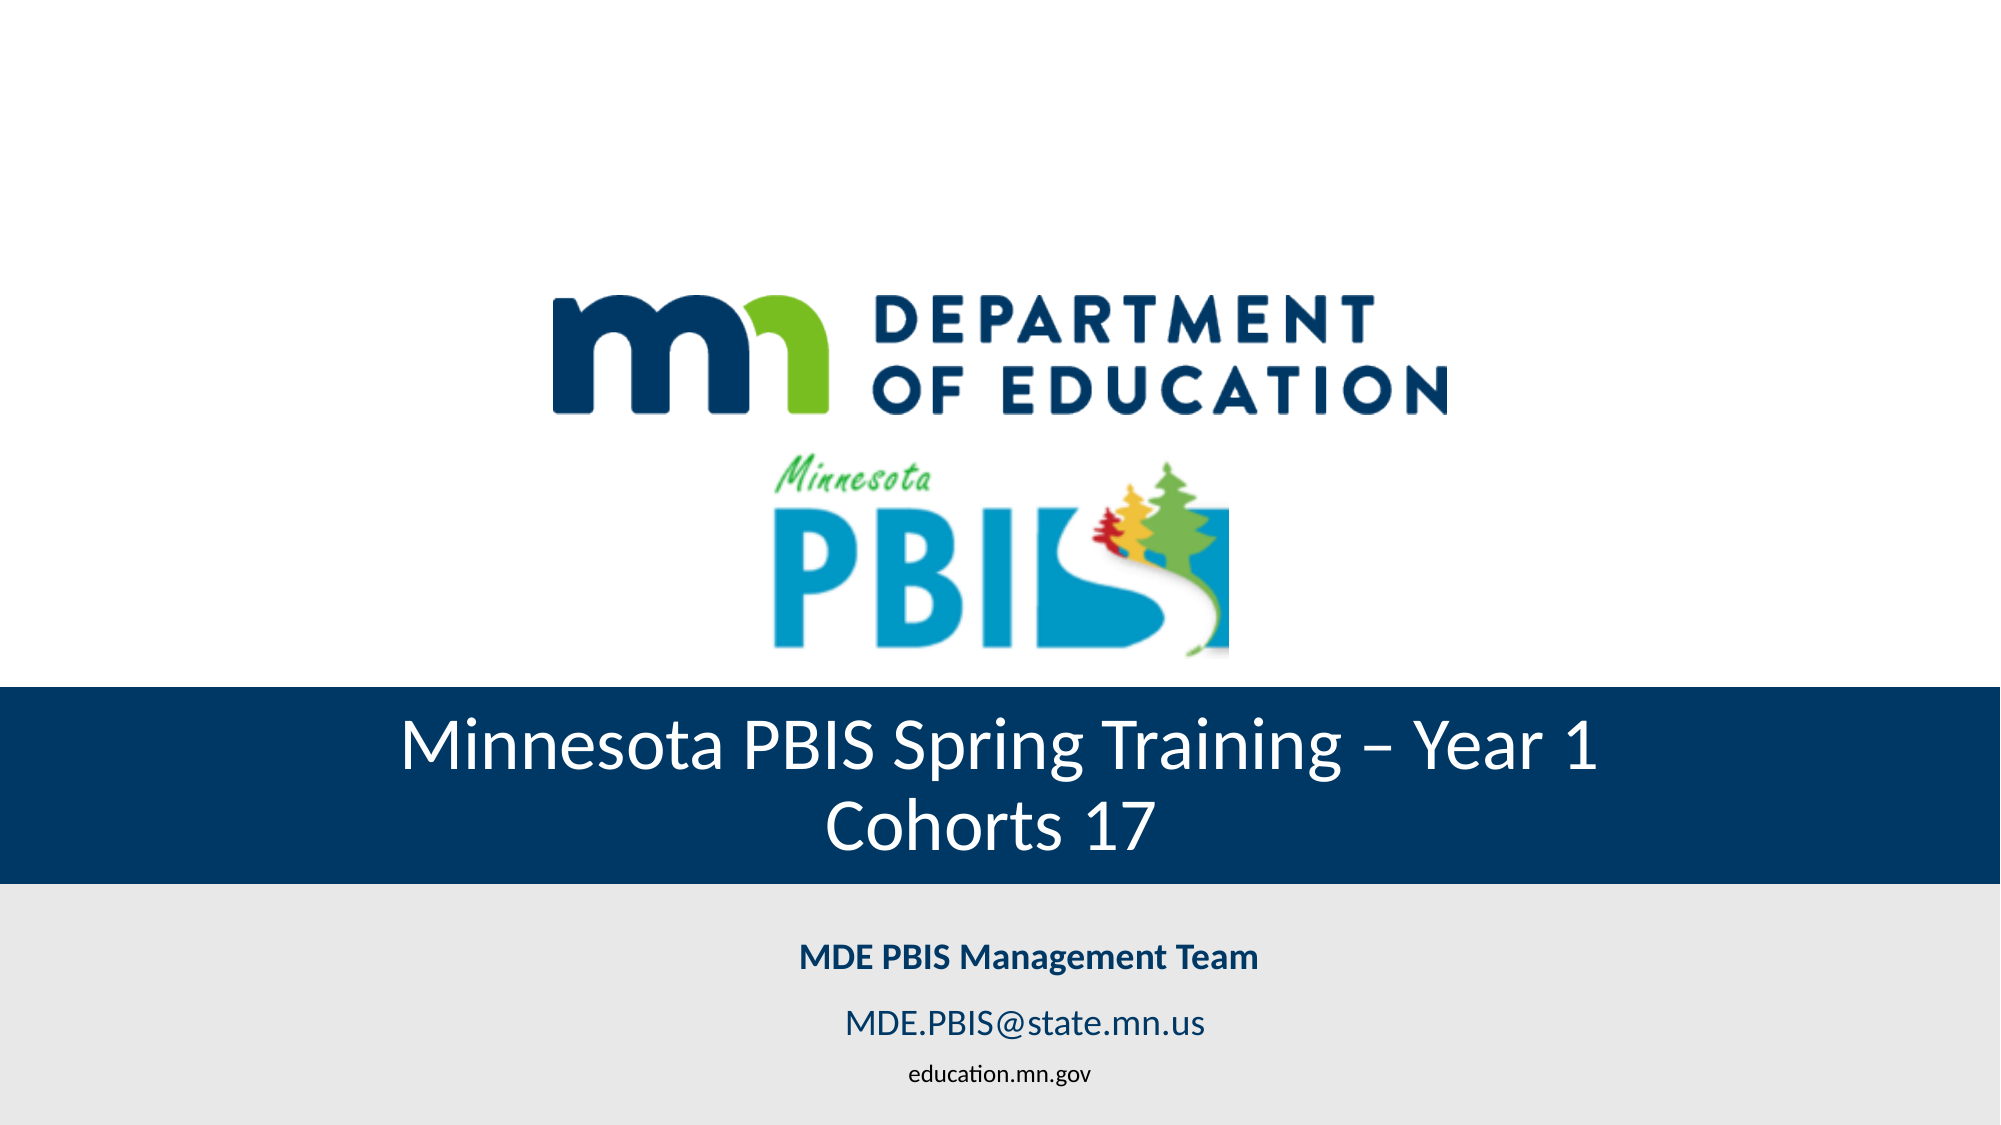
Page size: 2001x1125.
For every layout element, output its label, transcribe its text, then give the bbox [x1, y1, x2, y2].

footer education.mn.gov [541, 1042, 1459, 1103]
list MDE PBIS Management Team MDE.PBIS@state.mn.us [489, 924, 1570, 1073]
picture [553, 295, 1447, 415]
picture [771, 446, 1229, 659]
title Minnesota PBIS Spring Training – Year 1 Cohorts 17 [0, 687, 2000, 884]
